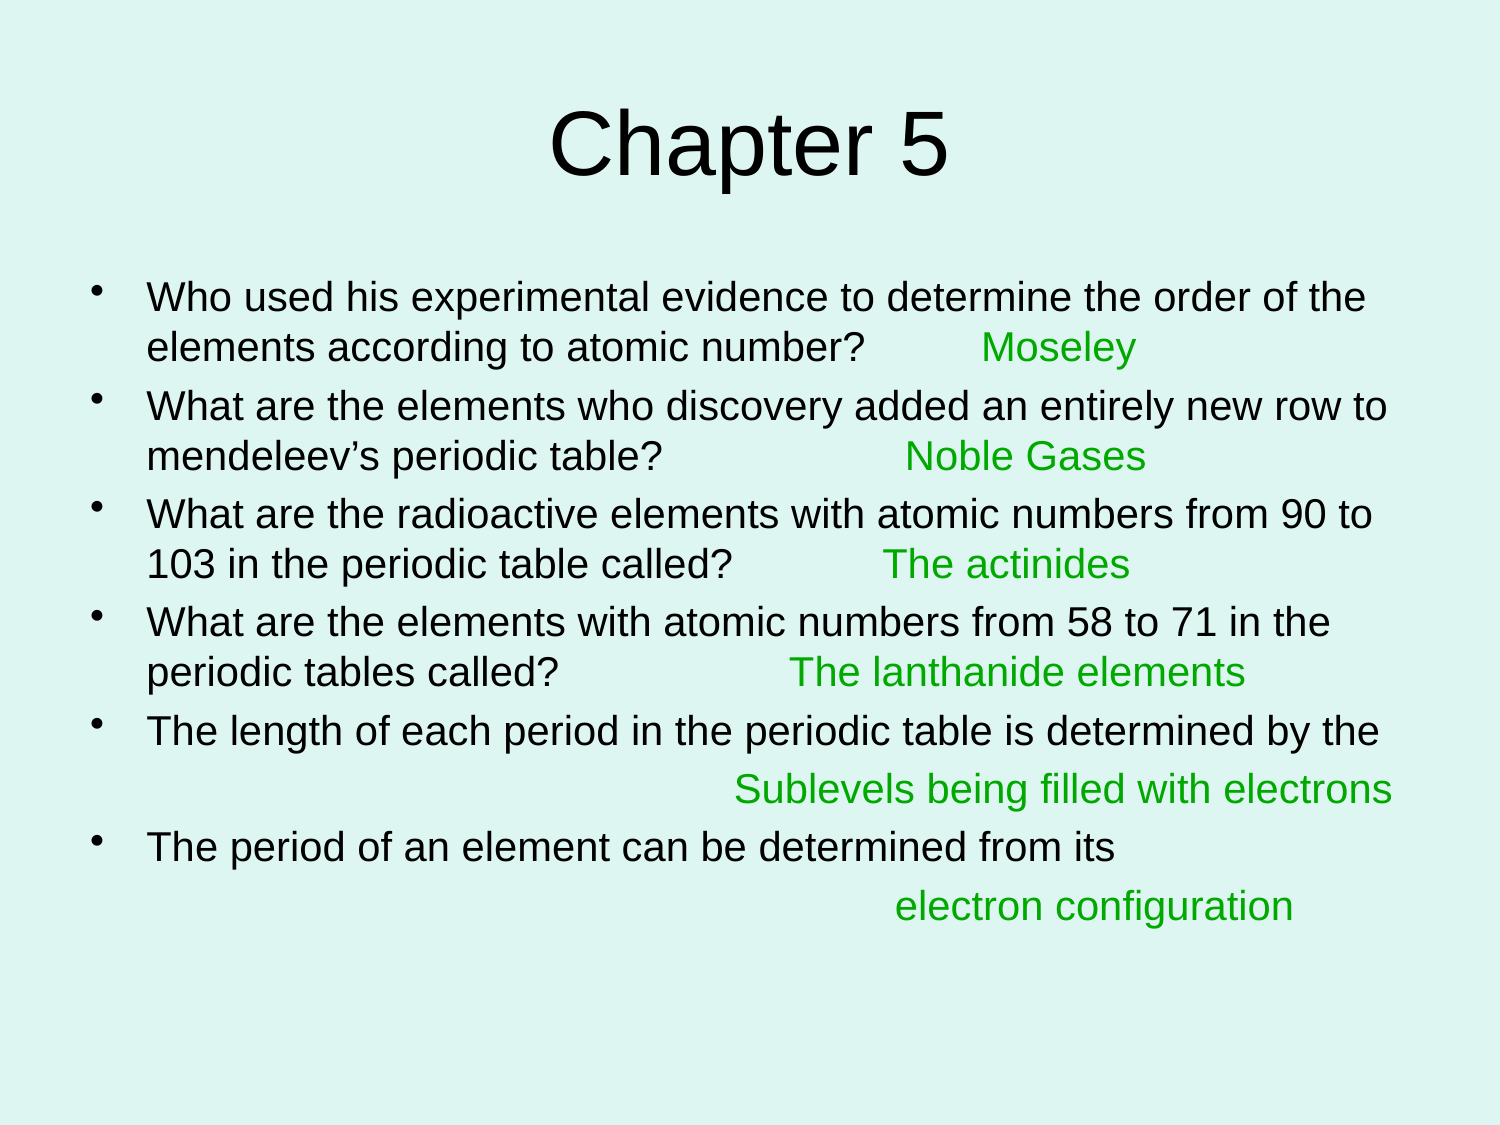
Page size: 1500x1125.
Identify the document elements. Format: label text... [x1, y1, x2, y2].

title Chapter 5 [75, 45, 1425, 233]
list Who used his experimental evidence to determine the order of the elements according to atomic number? Moseley What are the elements who discovery added an entirely new row to mendeleev’s periodic table? Noble Gases What are the radioactive elements with atomic numbers from 90 to 103 in the periodic table called? The actinides What are the elements with atomic numbers from 58 to 71 in the periodic tables called? The lanthanide elements The length of each period in the periodic table is determined by the Sublevels being filled with electrons The period of an element can be determined from its electron configuration [75, 262, 1425, 1005]
